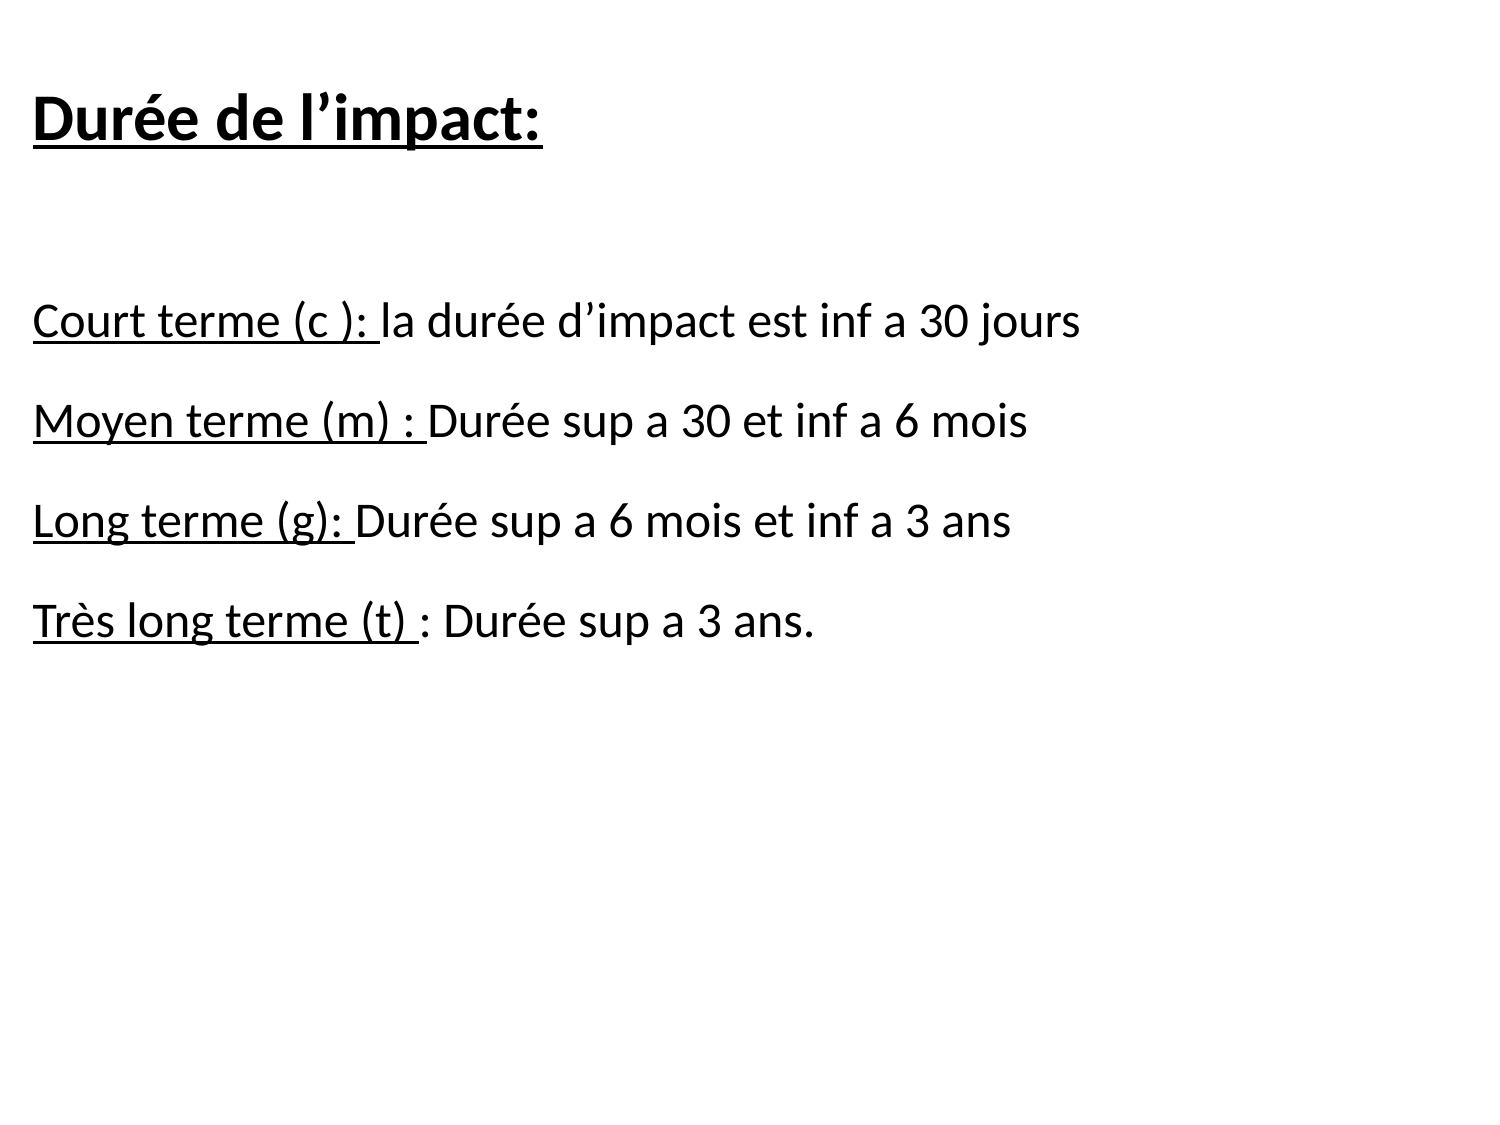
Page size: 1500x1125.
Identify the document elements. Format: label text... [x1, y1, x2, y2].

subtitle Durée de l’impact: Court terme (c ): la durée d’impact est inf a 30 jours Moyen terme (m) : Durée sup a 30 et inf a 6 mois Long terme (g): Durée sup a 6 mois et inf a 3 ans Très long terme (t) : Durée sup a 3 ans. [17, 66, 1500, 925]
